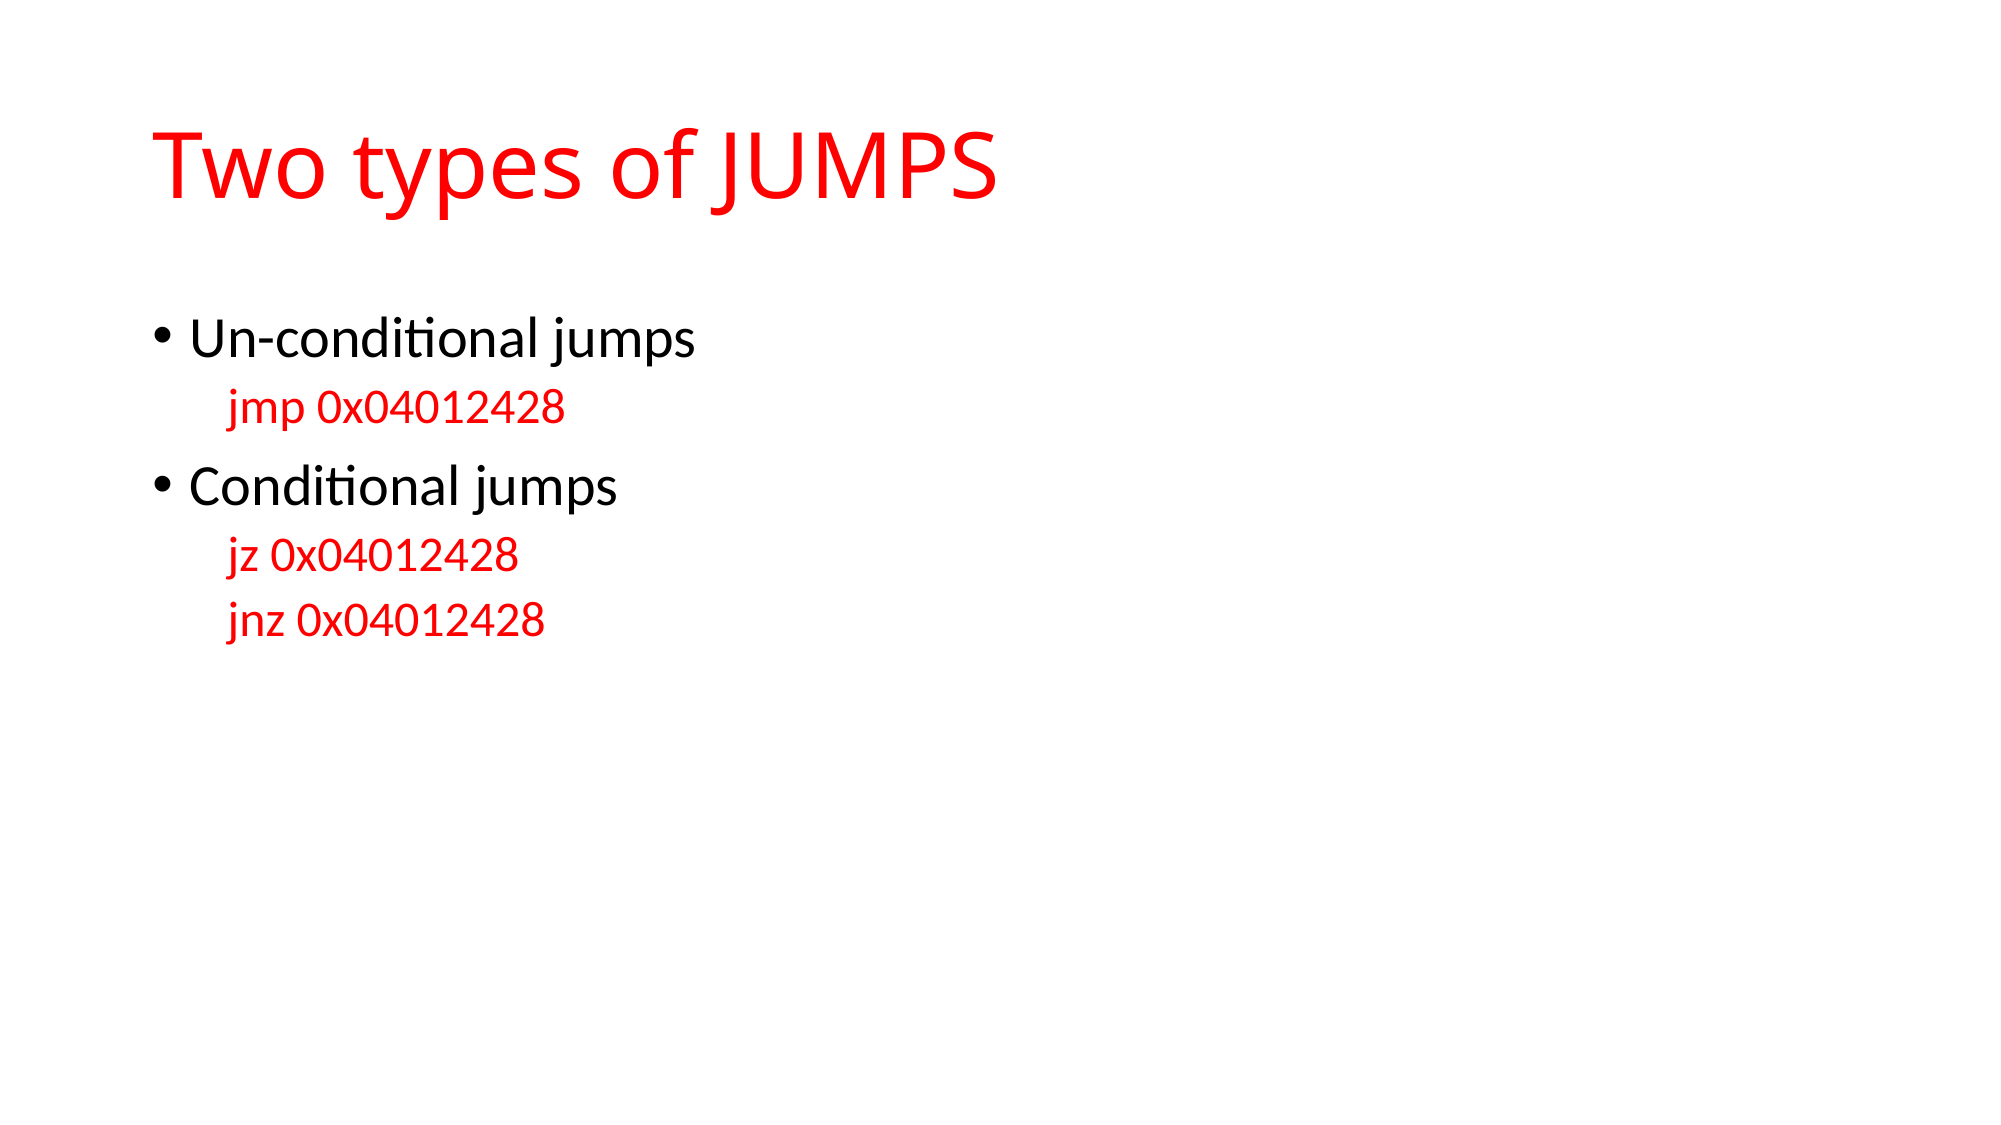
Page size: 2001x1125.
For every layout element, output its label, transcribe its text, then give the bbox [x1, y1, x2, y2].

title Two types of JUMPS [137, 59, 1863, 278]
list Un-conditional jumps jmp 0x04012428 Conditional jumps jz 0x04012428 jnz 0x04012428 [137, 299, 1863, 1014]
